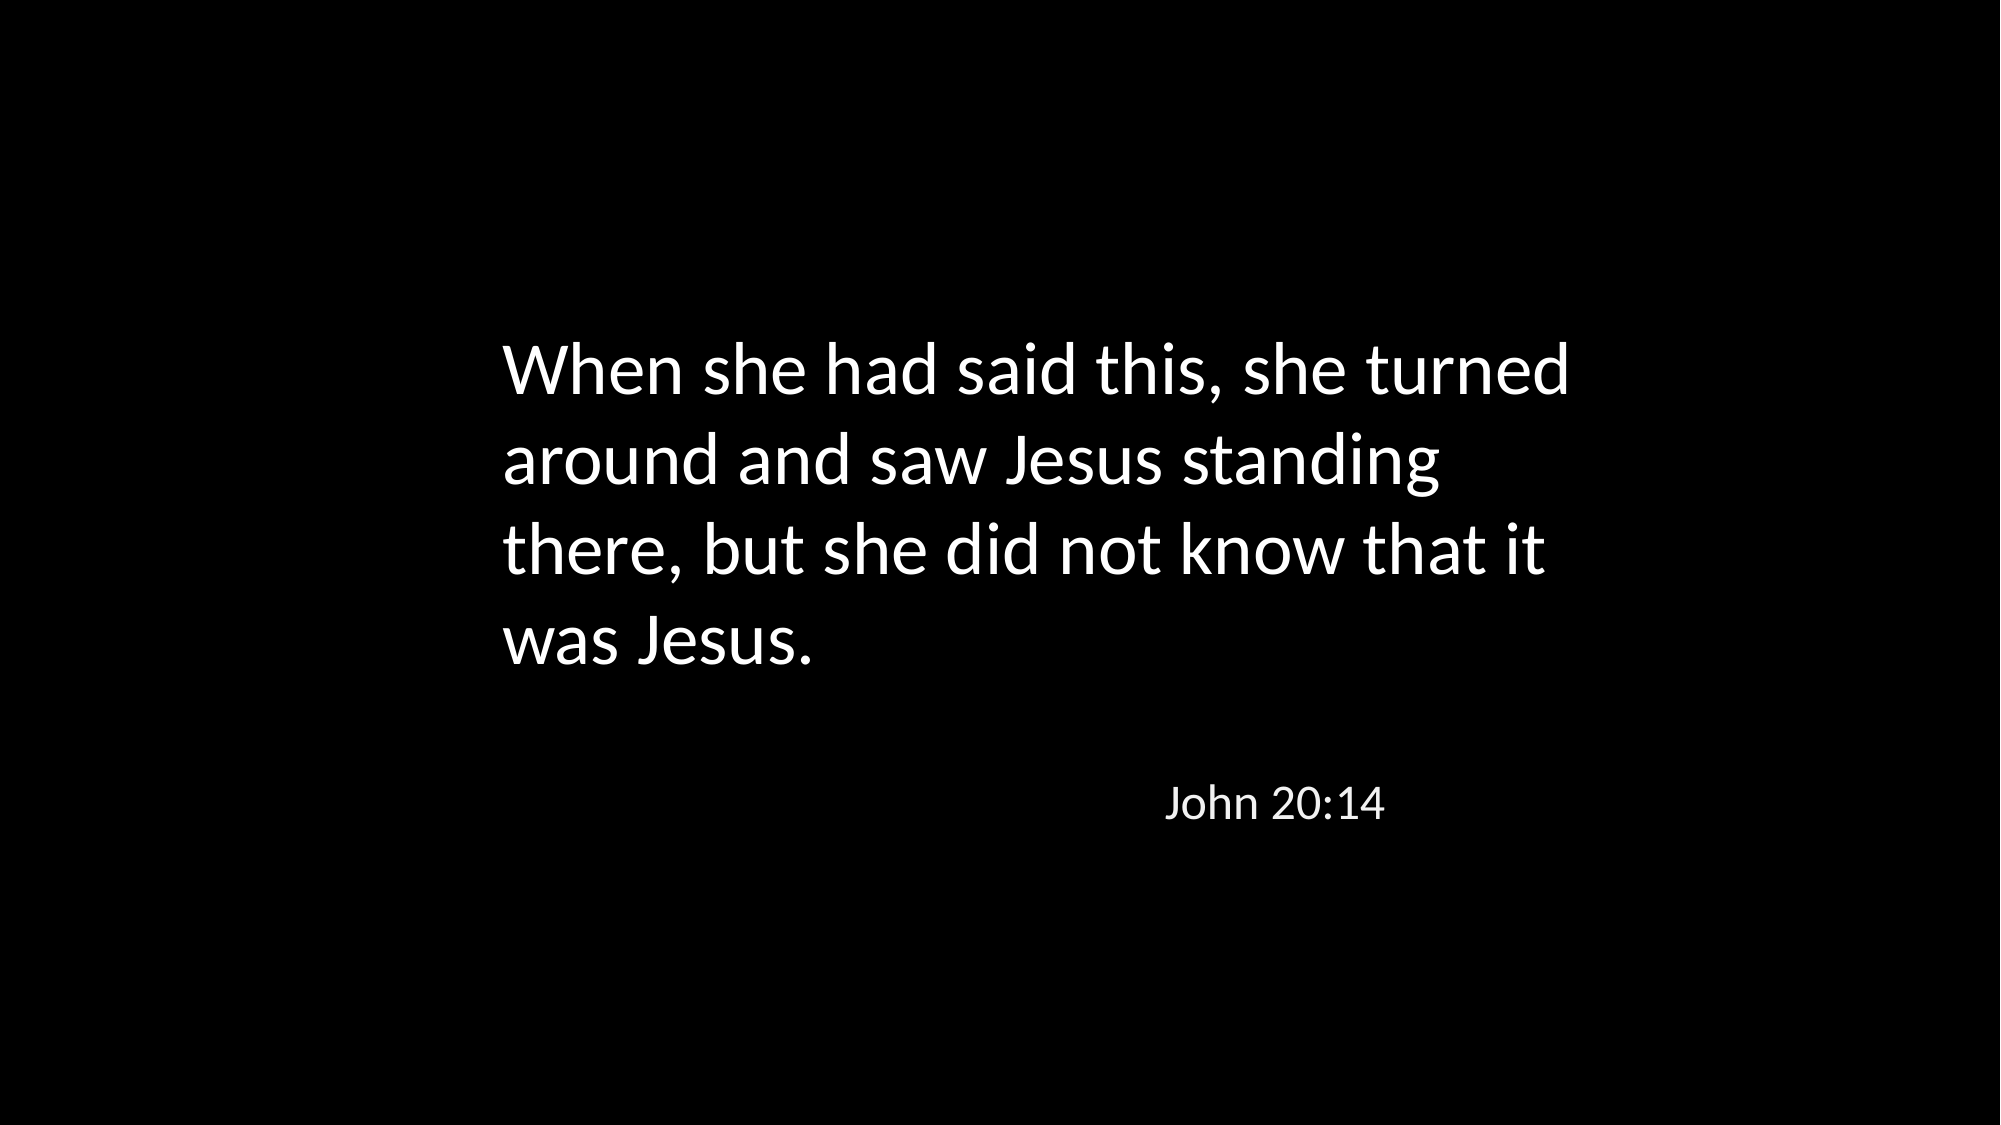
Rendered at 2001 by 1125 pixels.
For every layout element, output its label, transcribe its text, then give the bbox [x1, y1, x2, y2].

text_box When she had said this, she turned around and saw Jesus standing there, but she did not know that it was Jesus. [487, 312, 1650, 688]
text_box John 20:14 [999, 762, 1550, 838]
